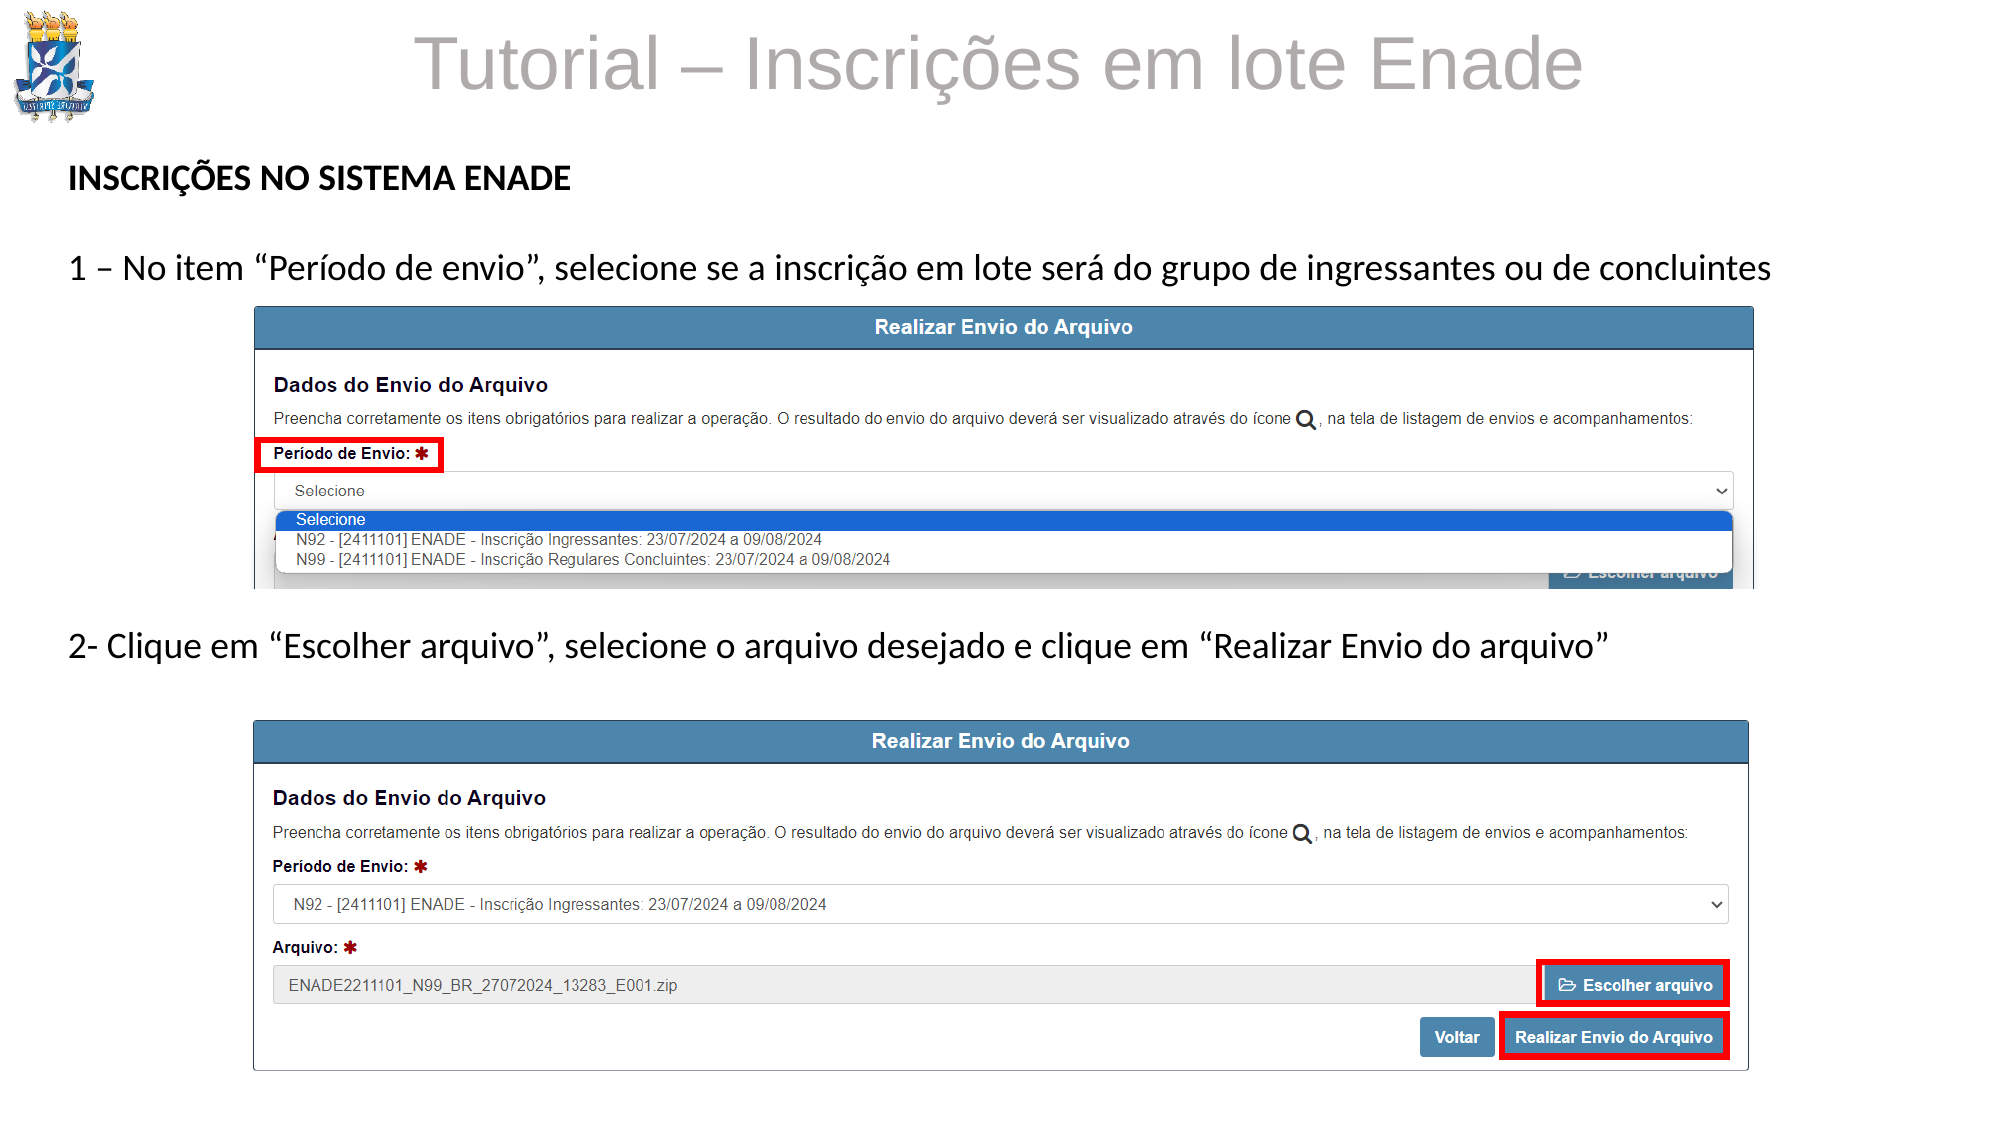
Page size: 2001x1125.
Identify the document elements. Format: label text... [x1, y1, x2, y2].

text_box 2- Clique em “Escolher arquivo”, selecione o arquivo desejado e clique em “Realizar Envio do arquivo” [53, 613, 1798, 764]
picture [12, 9, 95, 123]
picture [250, 299, 1758, 589]
picture [250, 717, 1751, 1071]
text_box INSCRIÇÕES NO SISTEMA ENADE 1 – No item “Período de envio”, selecione se a inscrição em lote será do grupo de ingressantes ou de concluintes [53, 145, 1985, 386]
text_box Tutorial – Inscrições em lote Enade [249, 0, 1750, 113]
